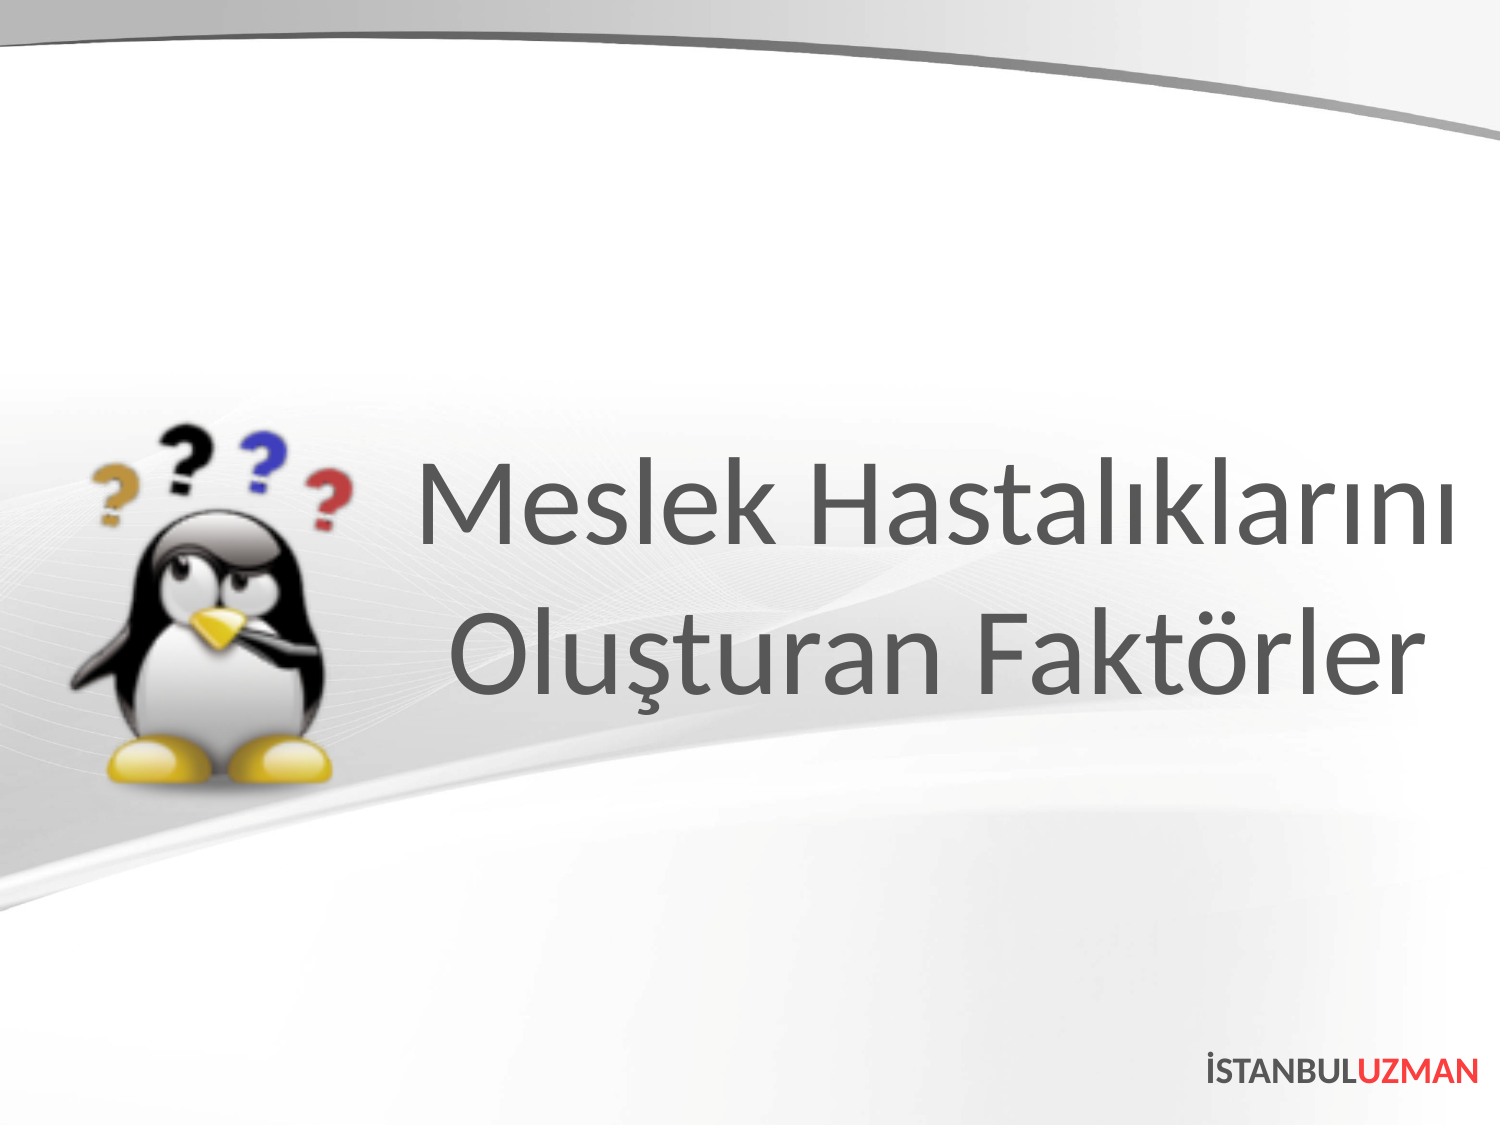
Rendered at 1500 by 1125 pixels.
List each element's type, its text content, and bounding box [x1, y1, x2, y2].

picture [0, 0, 1500, 1125]
text_box İSTANBULUZMAN [1133, 1046, 1480, 1125]
text_box Meslek Hastalıklarını Oluşturan Faktörler [392, 396, 1485, 743]
